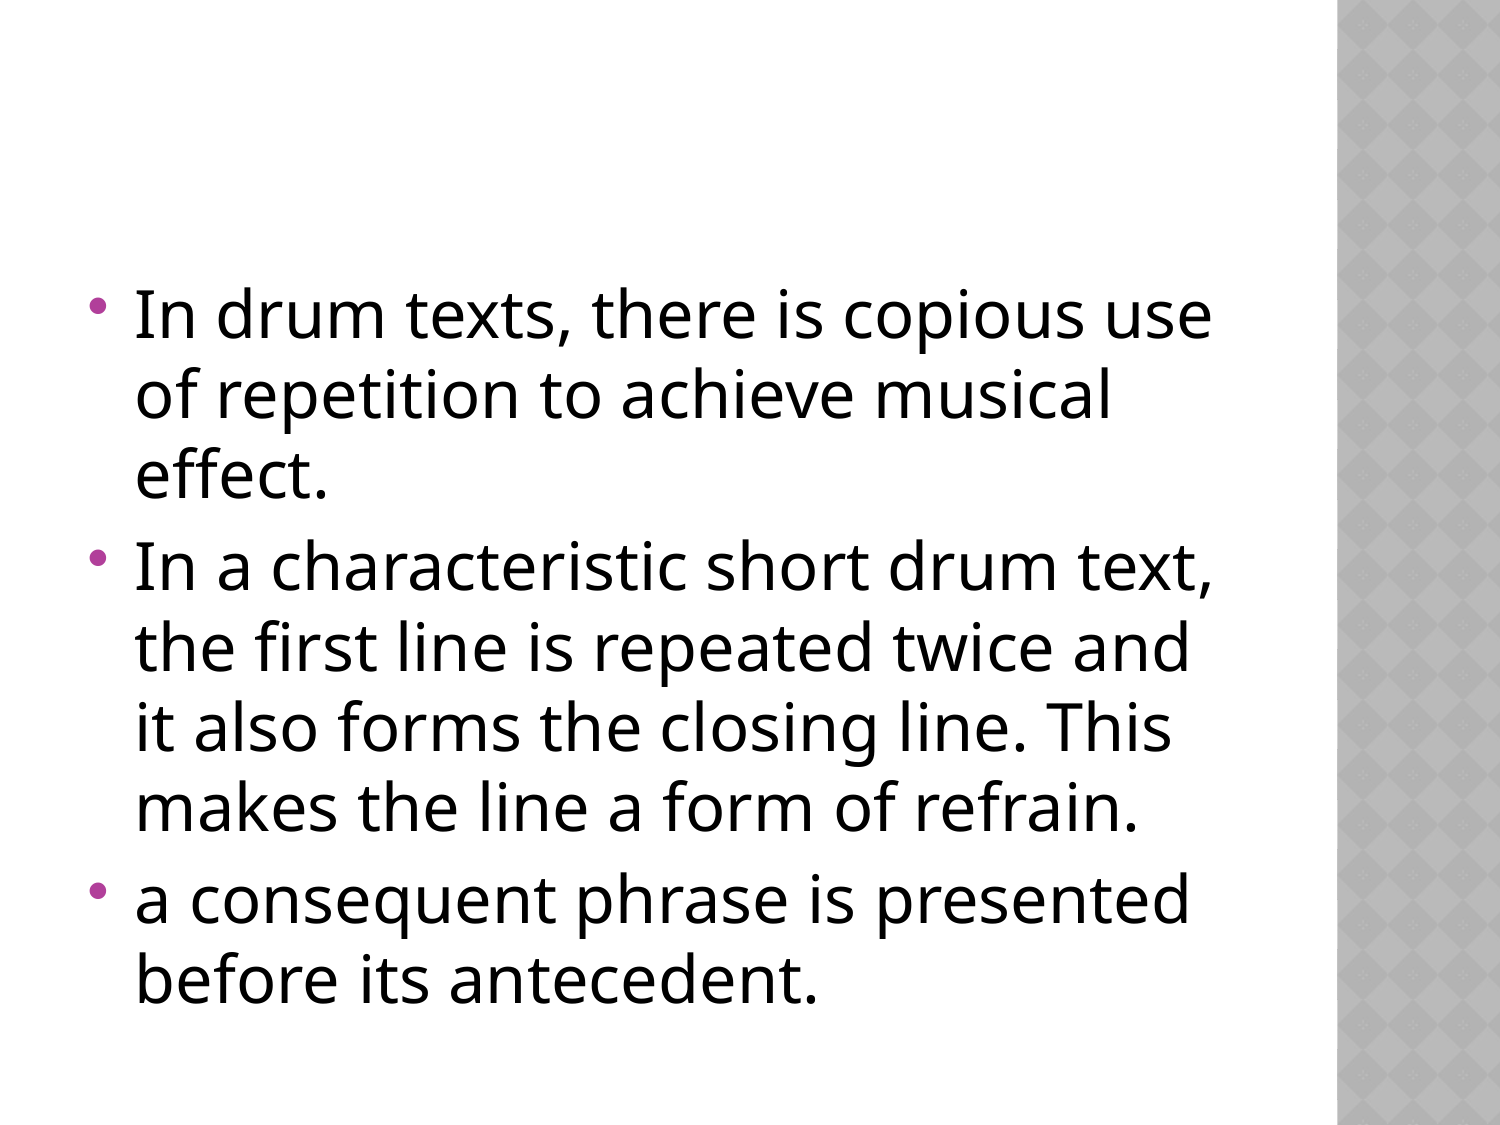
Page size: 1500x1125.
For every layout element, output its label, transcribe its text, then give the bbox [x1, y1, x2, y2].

list In drum texts, there is copious use of repetition to achieve musical effect. In a characteristic short drum text, the first line is repeated twice and it also forms the closing line. This makes the line a form of refrain. a consequent phrase is presented before its antecedent. [75, 264, 1263, 1059]
